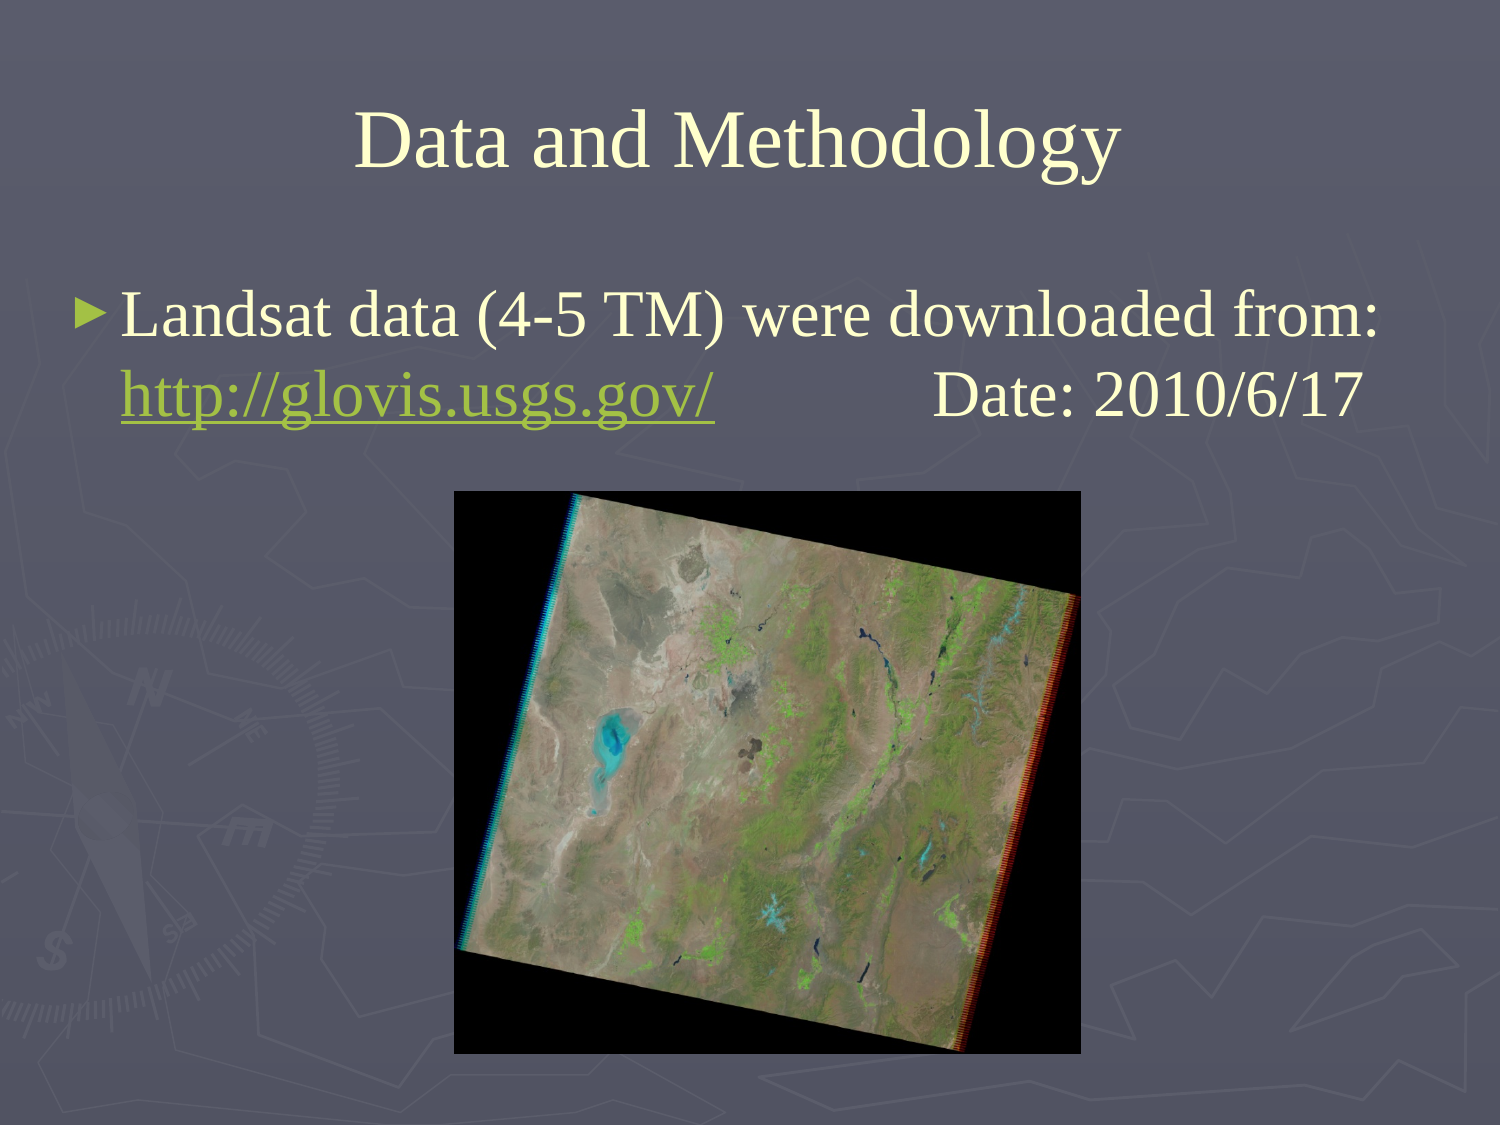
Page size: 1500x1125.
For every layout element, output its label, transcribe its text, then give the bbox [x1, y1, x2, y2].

list Landsat data (4-5 TM) were downloaded from: http://glovis.usgs.gov/ Date: 2010/6/17 [49, 262, 1451, 1001]
title Data and Methodology [49, 37, 1451, 226]
picture [454, 491, 1081, 1054]
